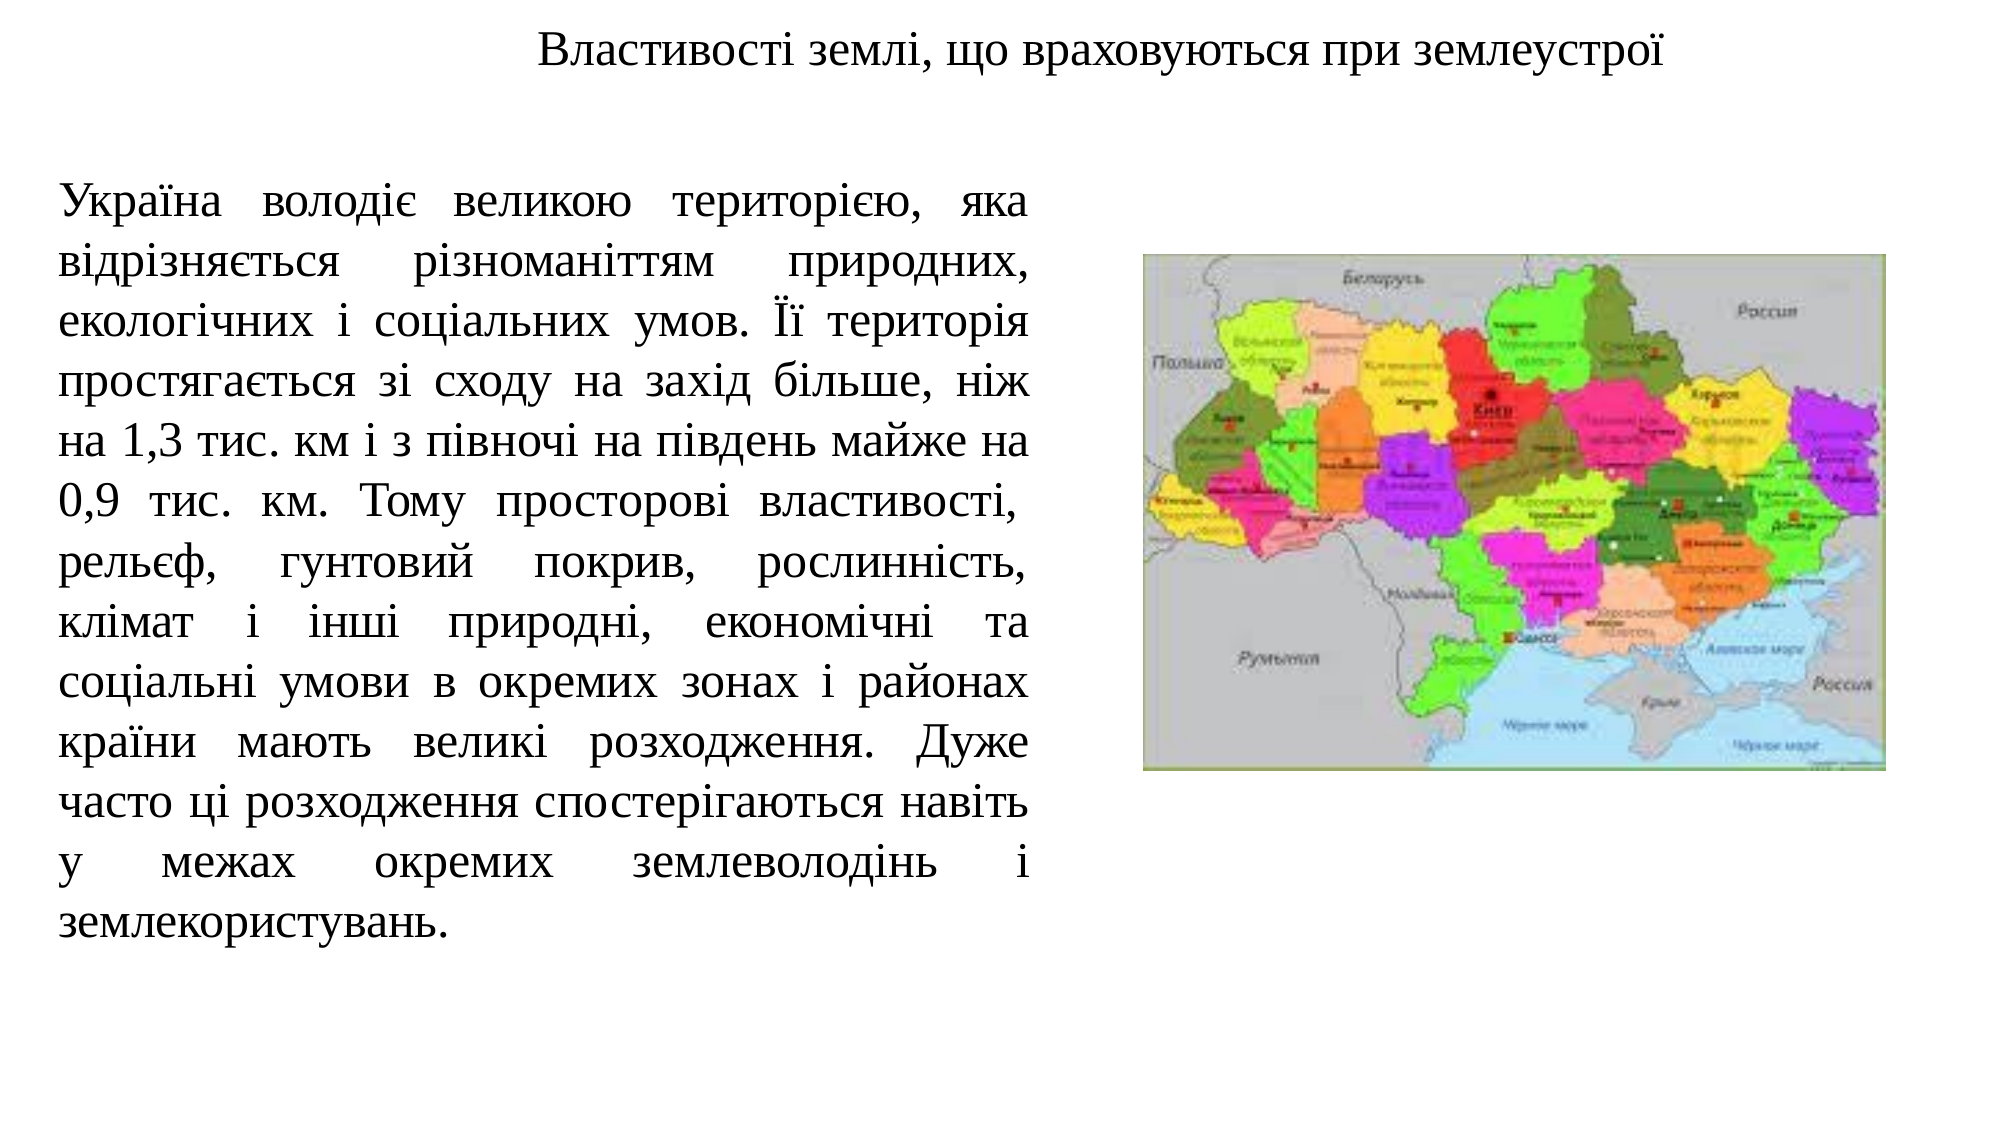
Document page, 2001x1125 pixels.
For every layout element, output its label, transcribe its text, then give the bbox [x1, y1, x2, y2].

text_box Властивості землі, що враховуються при землеустрої [535, 12, 1674, 75]
text_box Україна володіє [55, 164, 419, 227]
text_box рельєф, гунтовий покрив, рослинність, клімат і інші [55, 524, 1030, 647]
text_box відрізняється різноманіттям природних, екологічних і соціальних умов. Її територія простягається зі сходу на захід більше, ніж на 1,3 тис. км і з півночі на південь майже на 0,9 тис. км. Тому просторові властивості, [56, 224, 1031, 527]
picture [1142, 254, 1886, 772]
text_box природні, економічні та [446, 584, 1031, 644]
text_box соціальні умови в окремих зонах і районах країни мають великі розходження. Дуже часто ці розходження спостерігаються навіть у межах окремих землеволодінь і землекористувань. [56, 644, 1031, 947]
text_box великою територією, яка [451, 164, 1031, 224]
